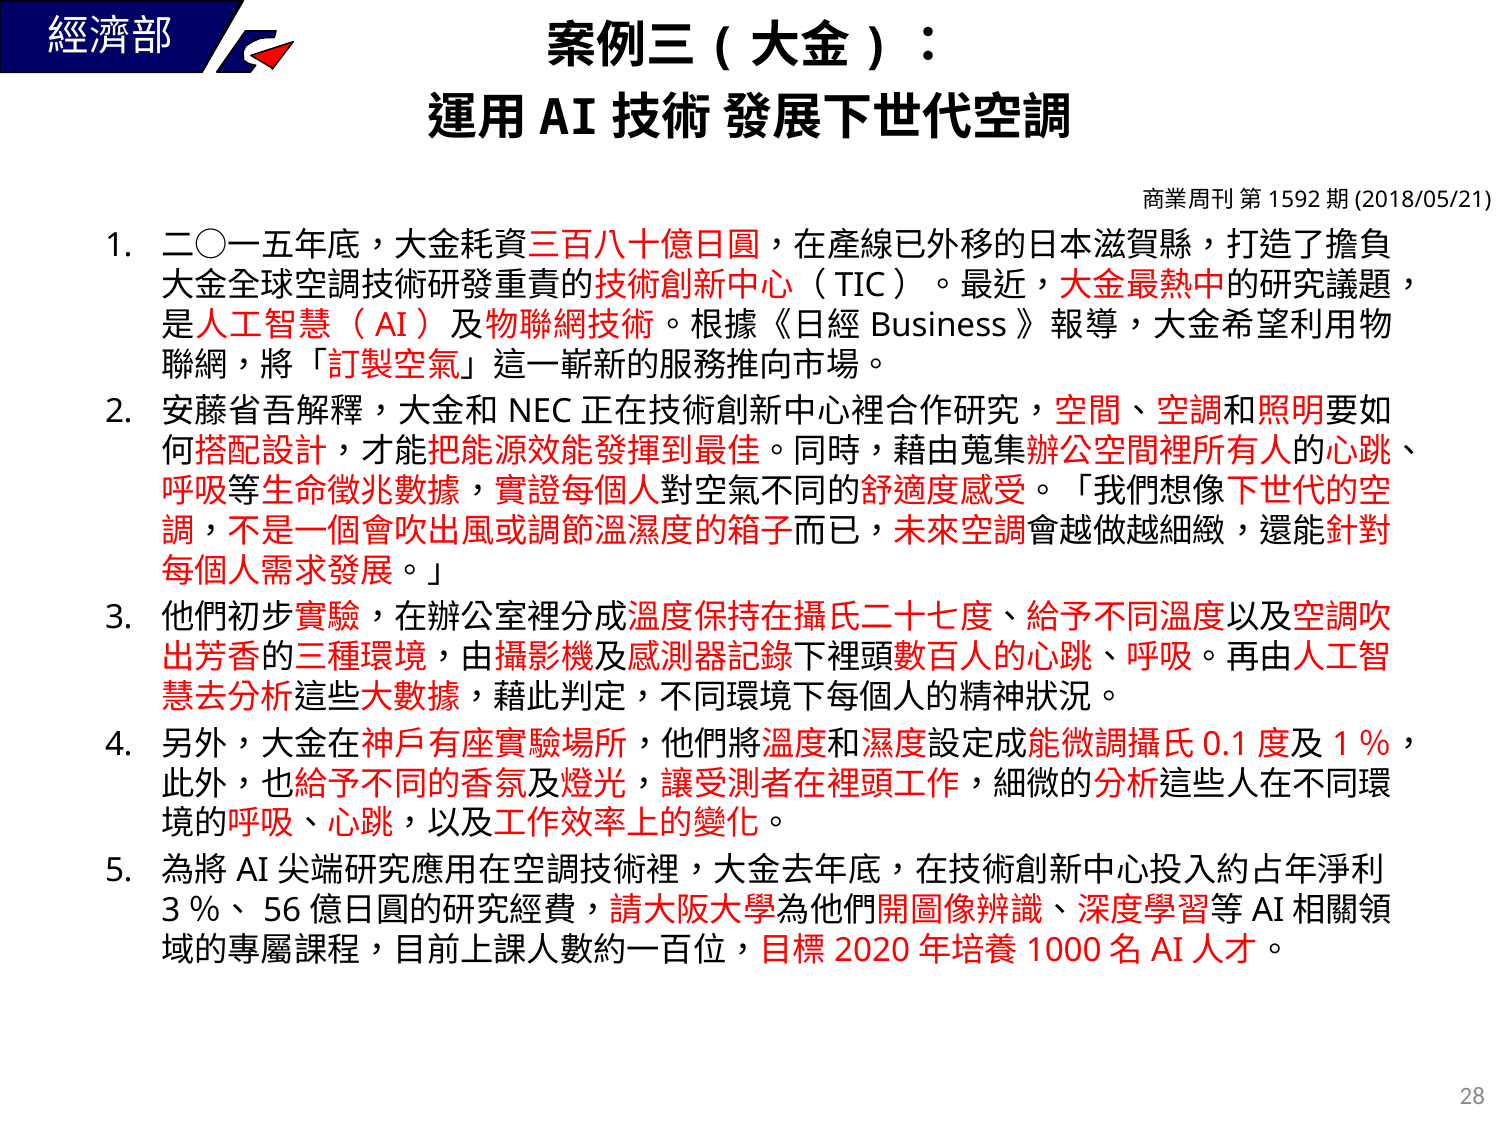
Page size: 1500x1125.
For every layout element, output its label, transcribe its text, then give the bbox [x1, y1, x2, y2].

text_box 案例三(大金)： 運用AI技術 發展下世代空調 [0, 4, 1500, 152]
text_box 商業周刊 第1592期(2018/05/21) [1021, 177, 1500, 220]
text_box 二○一五年底，大金耗資三百八十億日圓，在產線已外移的日本滋賀縣，打造了擔負大金全球空調技術研發重責的技術創新中心（TIC）。最近，大金最熱中的研究議題，是人工智慧（AI）及物聯網技術。根據《日經Business》報導，大金希望利用物聯網，將「訂製空氣」這一嶄新的服務推向市場。 安藤省吾解釋，大金和NEC正在技術創新中心裡合作研究，空間、空調和照明要如何搭配設計，才能把能源效能發揮到最佳。同時，藉由蒐集辦公空間裡所有人的心跳、呼吸等生命徵兆數據，實證每個人對空氣不同的舒適度感受。「我們想像下世代的空調，不是一個會吹出風或調節溫濕度的箱子而已，未來空調會越做越細緻，還能針對每個人需求發展。」 他們初步實驗，在辦公室裡分成溫度保持在攝氏二十七度、給予不同溫度以及空調吹出芳香的三種環境，由攝影機及感測器記錄下裡頭數百人的心跳、呼吸。再由人工智慧去分析這些大數據，藉此判定，不同環境下每個人的精神狀況。 另外，大金在神戶有座實驗場所，他們將溫度和濕度設定成能微調攝氏0.1度及1％，此外，也給予不同的香氛及燈光，讓受測者在裡頭工作，細微的分析這些人在不同環境的呼吸、心跳，以及工作效率上的變化。 為將AI尖端研究應用在空調技術裡，大金去年底，在技術創新中心投入約占年淨利 3％、56億日圓的研究經費，請大阪大學為他們開圖像辨識、深度學習等AI相關領域的專屬課程，目前上課人數約一百位，目標2020年培養1000名AI人才。 [90, 215, 1407, 976]
slide_number 27 [1149, 1065, 1500, 1125]
